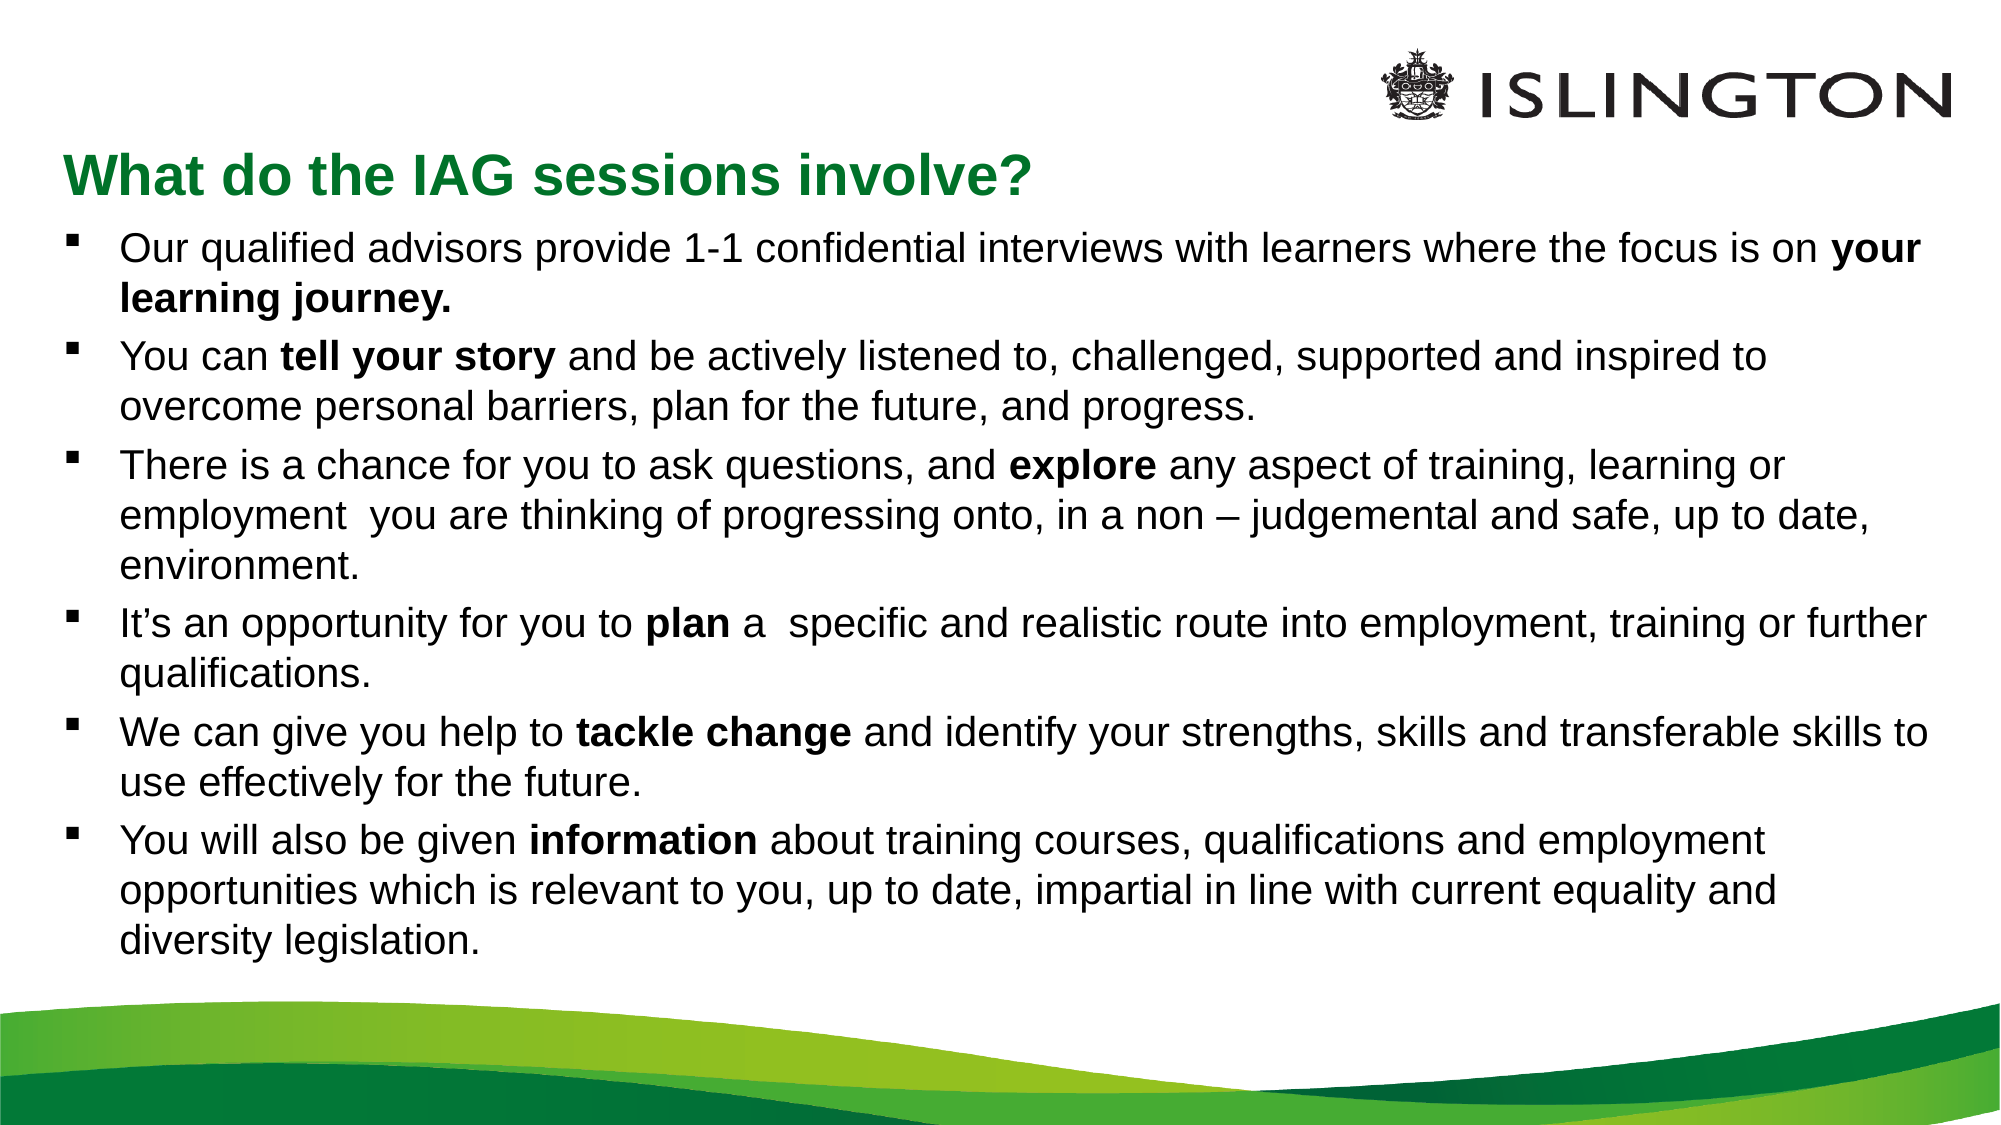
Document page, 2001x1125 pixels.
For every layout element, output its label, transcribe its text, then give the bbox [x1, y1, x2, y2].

picture [1381, 48, 1951, 120]
title What do the IAG sessions involve? [47, 136, 1952, 208]
list Our qualified advisors provide 1-1 confidential interviews with learners where the focus is on your learning journey. You can tell your story and be actively listened to, challenged, supported and inspired to overcome personal barriers, plan for the future, and progress. There is a chance for you to ask questions, and explore any aspect of training, learning or employment you are thinking of progressing onto, in a non – judgemental and safe, up to date, environment. It’s an opportunity for you to plan a specific and realistic route into employment, training or further qualifications. We can give you help to tackle change and identify your strengths, skills and transferable skills to use effectively for the future. You will also be given information about training courses, qualifications and employment opportunities which is relevant to you, up to date, impartial in line with current equality and diversity legislation. [47, 208, 1952, 1107]
picture [0, 1001, 2000, 1125]
